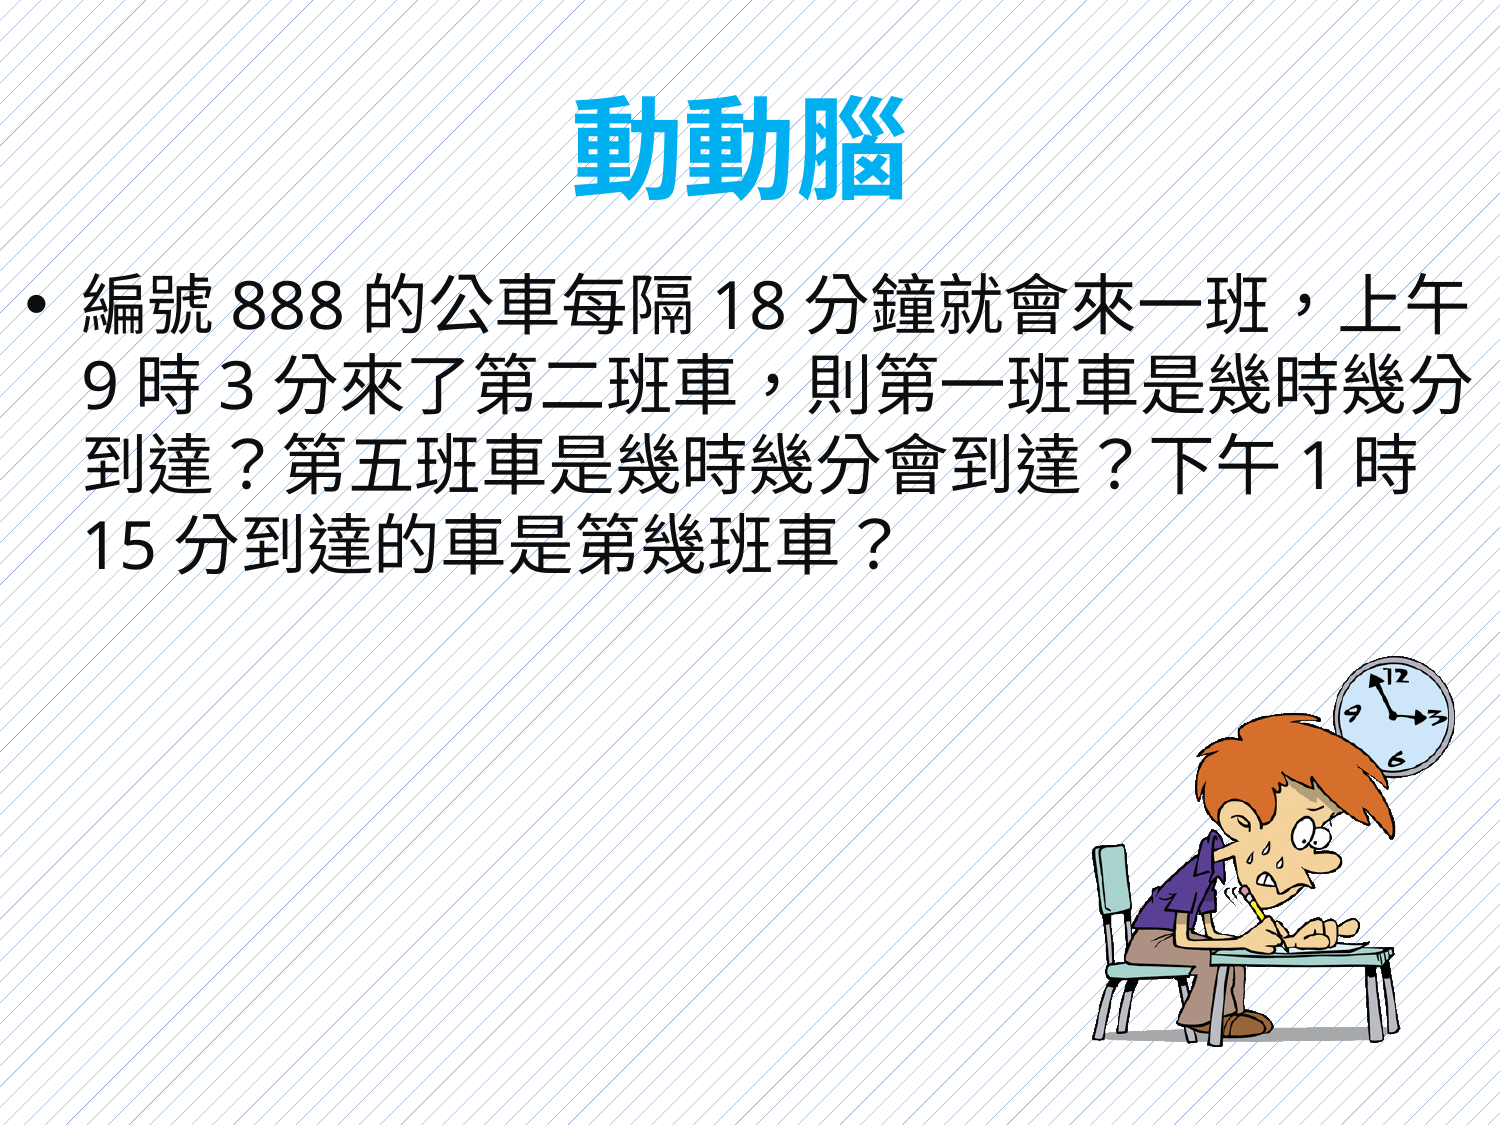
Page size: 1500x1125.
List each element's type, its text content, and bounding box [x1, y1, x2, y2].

title 動動腦 [64, 35, 1415, 256]
picture [1092, 656, 1455, 1048]
text_box 編號888的公車每隔18分鐘就會來一班，上午9時3分來了第二班車，則第一班車是幾時幾分到達？第五班車是幾時幾分會到達？下午1時15分到達的車是第幾班車？ [9, 255, 1500, 693]
